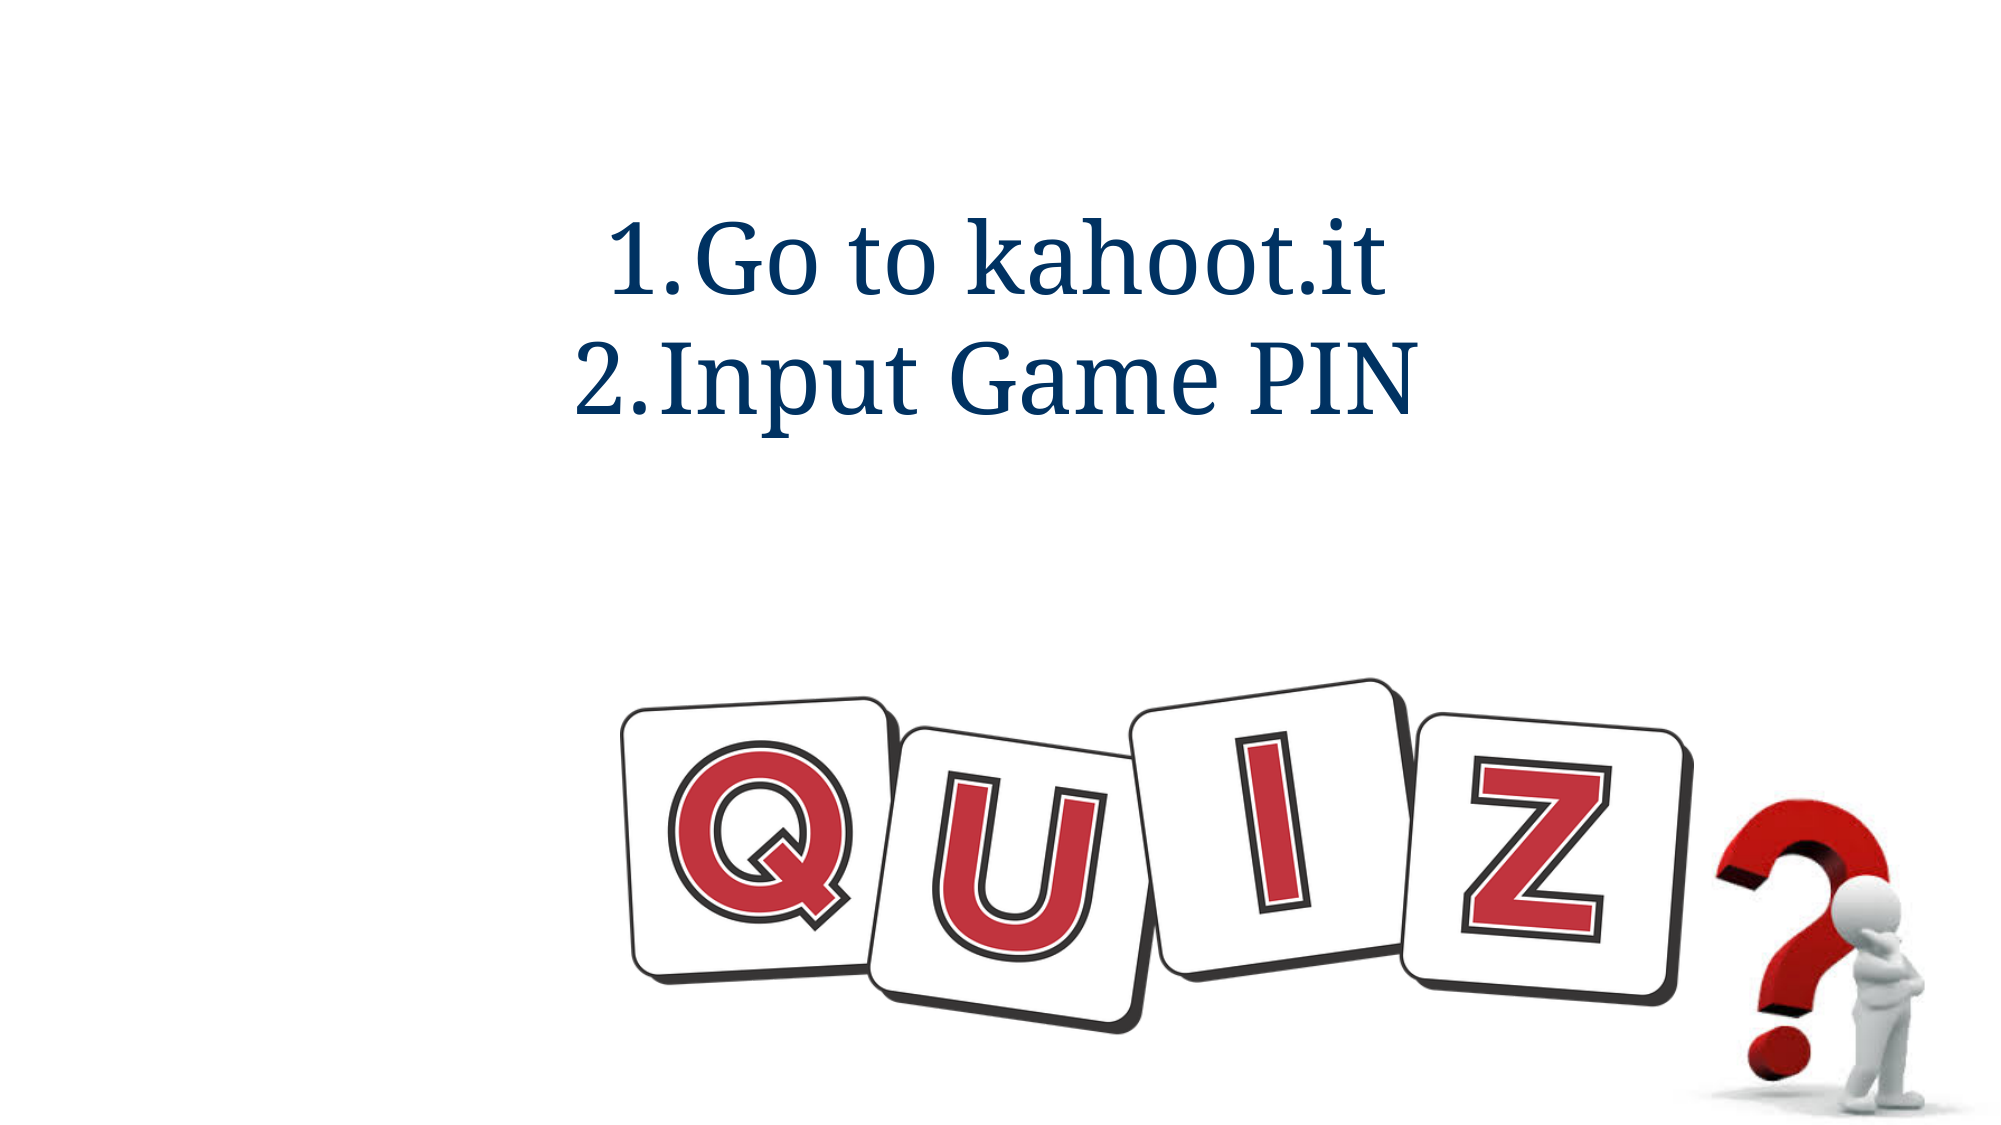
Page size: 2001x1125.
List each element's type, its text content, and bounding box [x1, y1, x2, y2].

picture [620, 588, 2000, 1125]
title Go to kahoot.it Input Game PIN [137, 59, 1863, 570]
